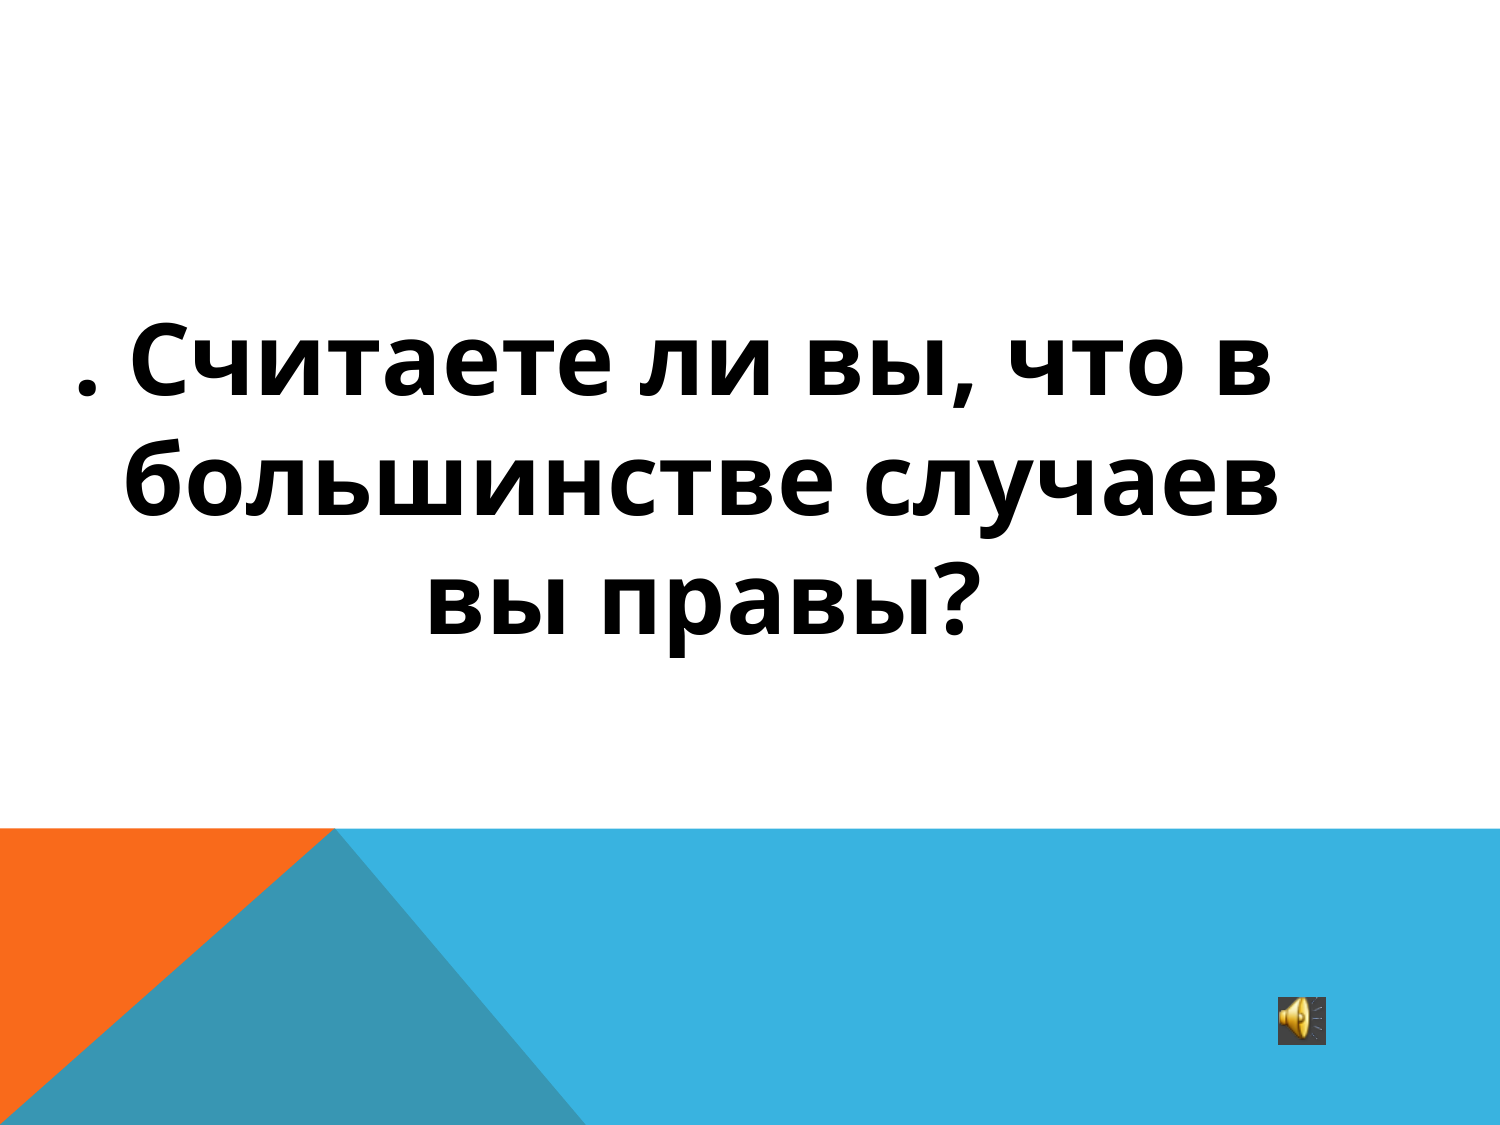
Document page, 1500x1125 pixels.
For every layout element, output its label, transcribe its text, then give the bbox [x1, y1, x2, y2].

picture [1277, 995, 1328, 1047]
list . Считаете ли вы, что в большинстве случаев вы правы? [0, 287, 1350, 1005]
